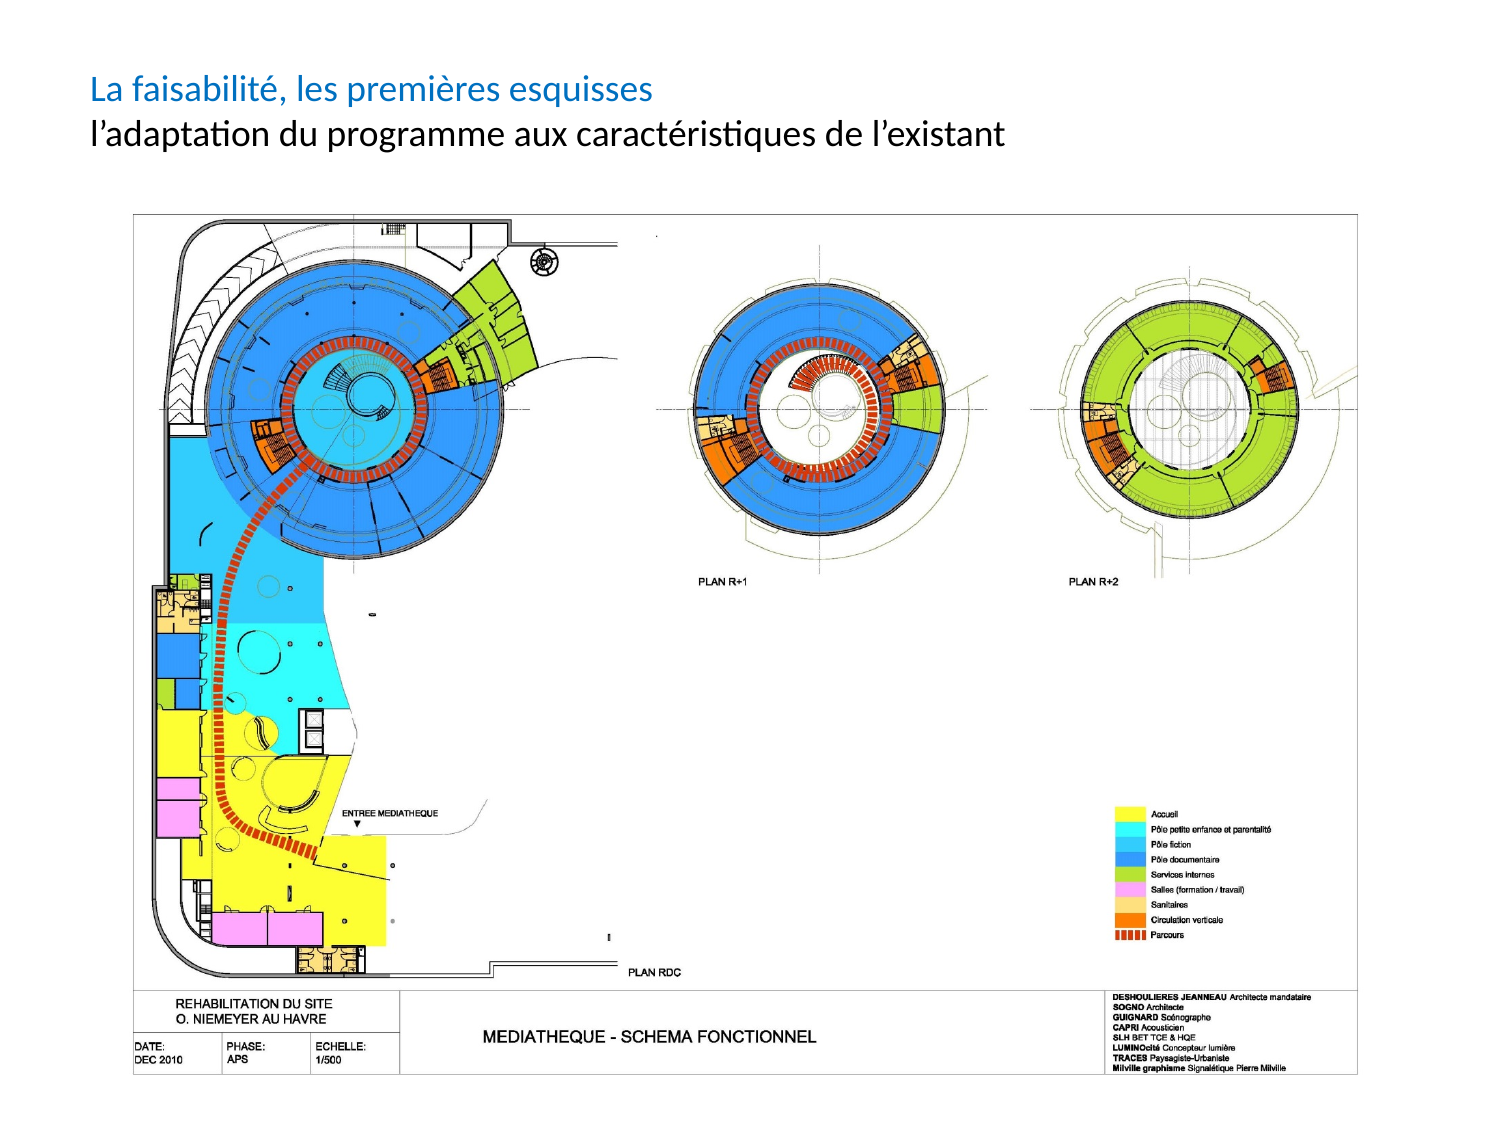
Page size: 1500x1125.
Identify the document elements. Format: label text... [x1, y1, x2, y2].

title La faisabilité, les premières esquisses l’adaptation du programme aux caractéristiques de l’existant [75, 45, 1425, 173]
picture [123, 188, 1389, 1083]
